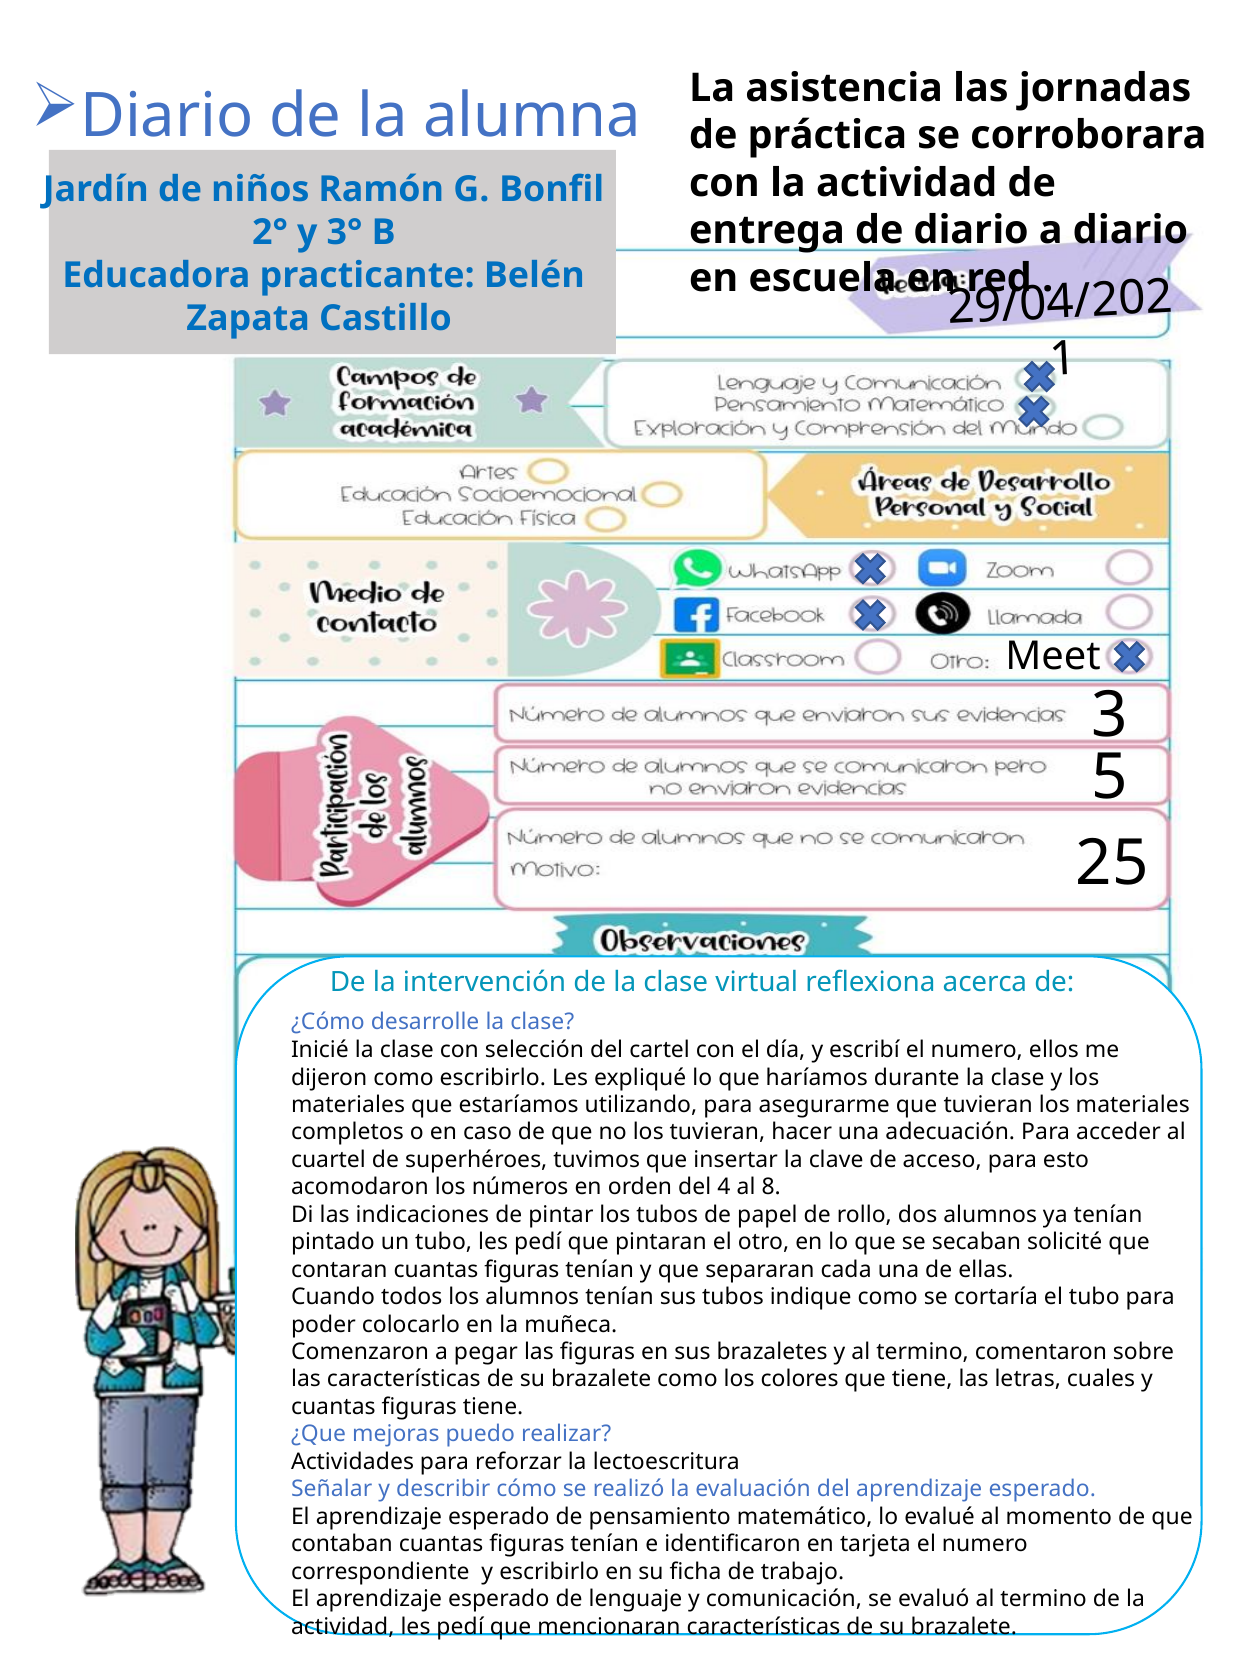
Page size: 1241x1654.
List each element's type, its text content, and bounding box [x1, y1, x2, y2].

text_box ¿Cómo desarrolle la clase? Inicié la clase con selección del cartel con el día, y escribí el numero, ellos me dijeron como escribirlo. Les expliqué lo que haríamos durante la clase y los materiales que estaríamos utilizando, para asegurarme que tuvieran los materiales completos o en caso de que no los tuvieran, hacer una adecuación. Para acceder al cuartel de superhéroes, tuvimos que insertar la clave de acceso, para esto acomodaron los números en orden del 4 al 8. Di las indicaciones de pintar los tubos de papel de rollo, dos alumnos ya tenían pintado un tubo, les pedí que pintaran el otro, en lo que se secaban solicité que contaran cuantas figuras tenían y que separaran cada una de ellas. Cuando todos los alumnos tenían sus tubos indique como se cortaría el tubo para poder colocarlo en la muñeca. Comenzaron a pegar las figuras en sus brazaletes y al termino, comentaron sobre las características de su brazalete como los colores que tiene, las letras, cuales y cuantas figuras tiene. ¿Que mejoras puedo realizar? Actividades para reforzar la lectoescritura Señalar y describir cómo se realizó la evaluación del aprendizaje esperado. El aprendizaje esperado de pensamiento matemático, lo evalué al momento de que contaban cuantas figuras tenían e identificaron en tarjeta el numero correspondiente y escribirlo en su ficha de trabajo. El aprendizaje esperado de lenguaje y comunicación, se evaluó al termino de la actividad, les pedí que mencionaran características de su brazalete. [276, 1294, 1210, 1646]
text_box [261, 1294, 276, 1610]
text_box Diario de la alumna [16, 68, 656, 157]
text_box [48, 149, 616, 158]
picture [238, 958, 1200, 1588]
picture [75, 220, 1212, 1601]
text_box La asistencia las jornadas de práctica se corroborara con la actividad de entrega de diario a diario en escuela en red . [674, 54, 1226, 307]
text_box [48, 346, 200, 355]
text_box Jardín de niños Ramón G. Bonfil 2° y 3° B Educadora practicante: Belén Zapata Castillo [28, 158, 620, 346]
